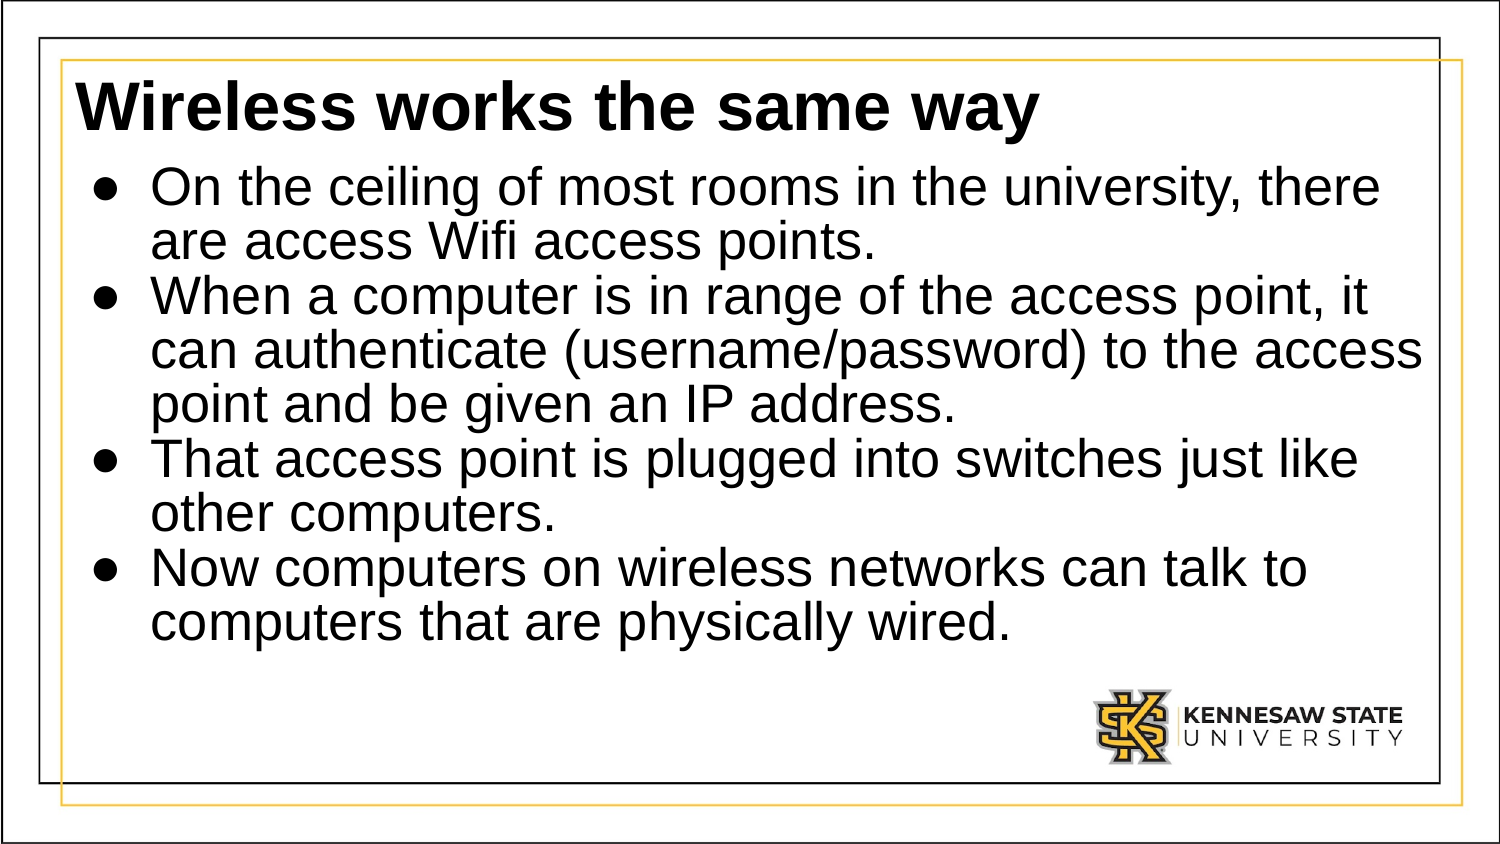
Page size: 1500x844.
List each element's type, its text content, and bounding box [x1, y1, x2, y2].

title Wireless works the same way [60, 62, 1442, 154]
list On the ceiling of most rooms in the university, there are access Wifi access points. When a computer is in range of the access point, it can authenticate (username/password) to the access point and be given an IP address. That access point is plugged into switches just like other computers. Now computers on wireless networks can talk to computers that are physically wired. [60, 154, 1442, 772]
picture [0, 0, 1500, 844]
